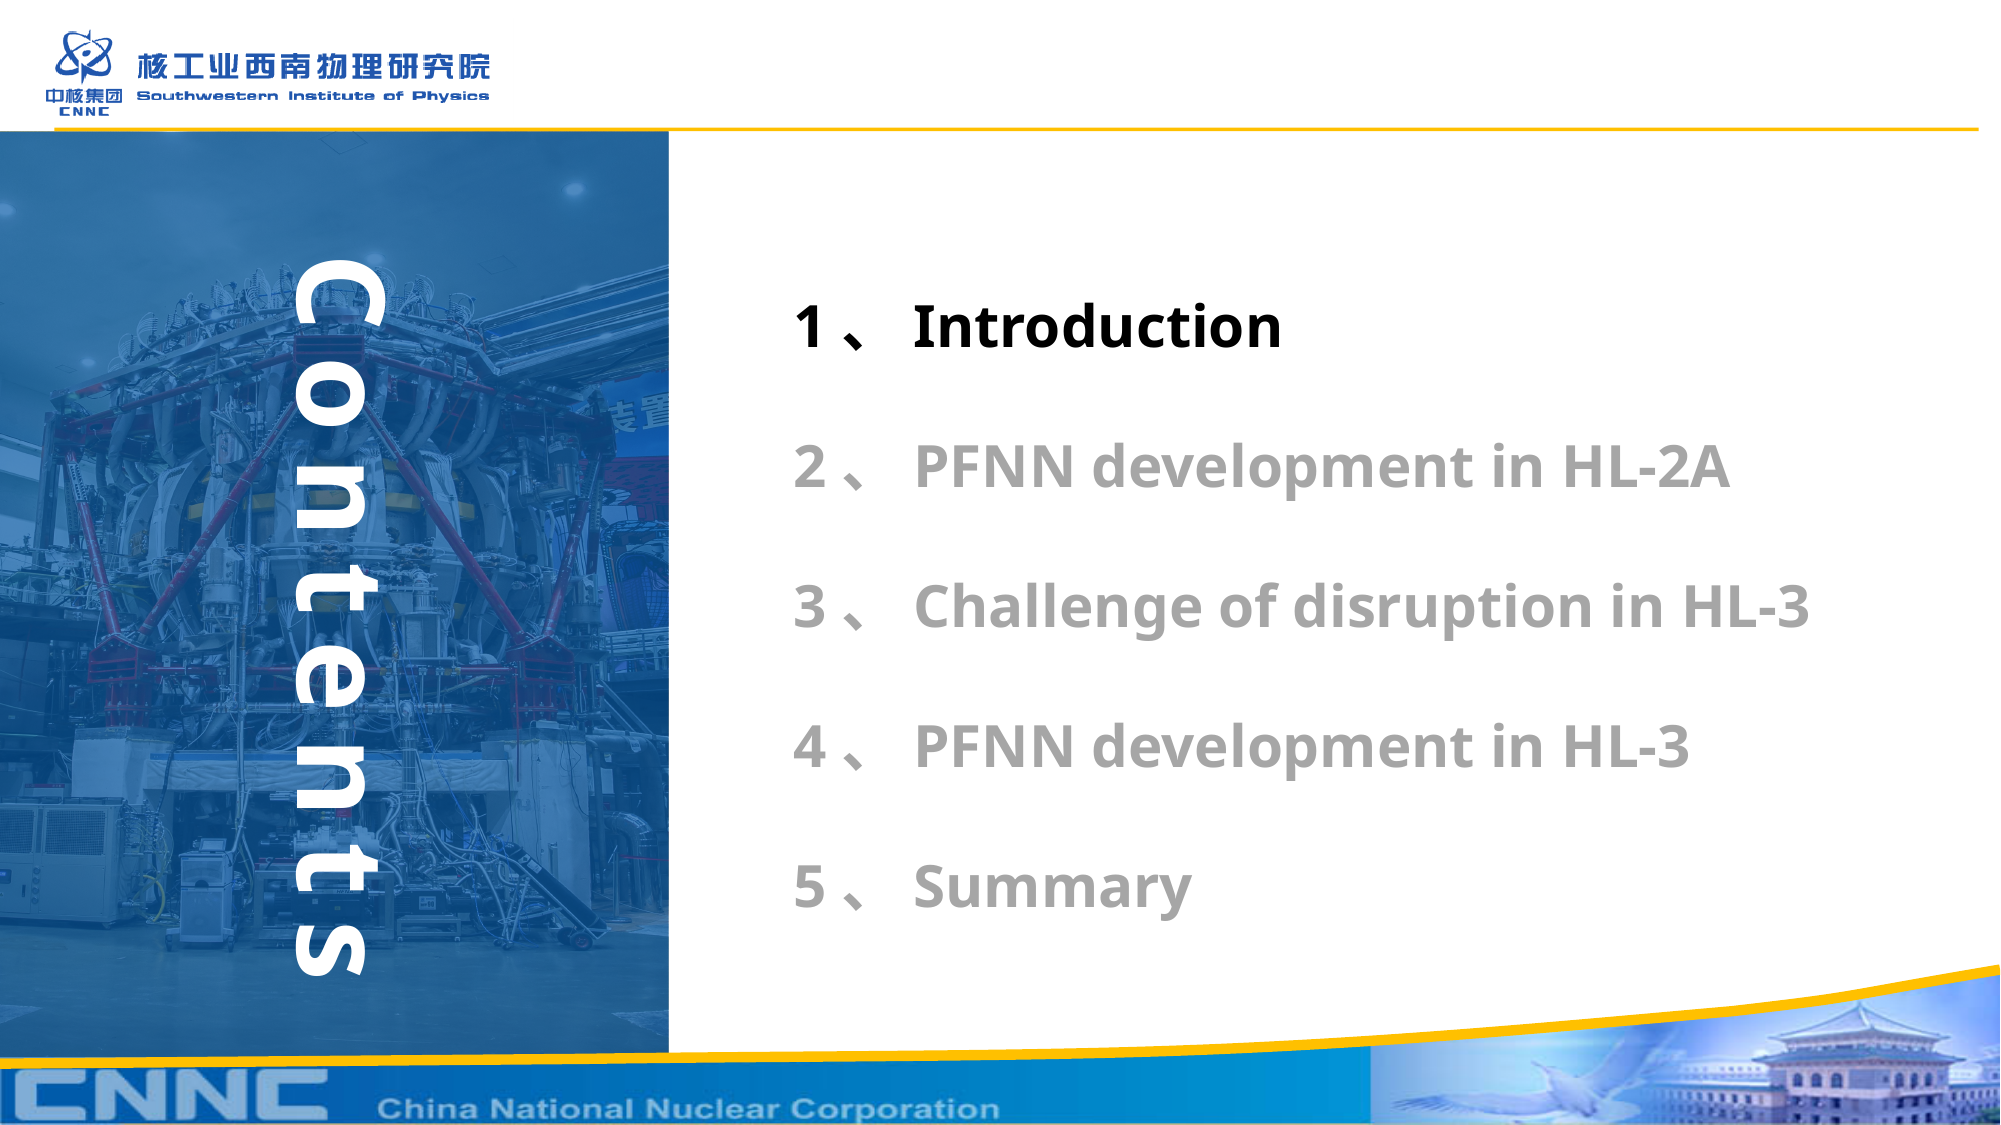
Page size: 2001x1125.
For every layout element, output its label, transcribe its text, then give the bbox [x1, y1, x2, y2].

picture [43, 18, 516, 124]
text_box 1、Introduction 2、PFNN development in HL-2A 3、Challenge of disruption in HL-3 4、PFNN development in HL-3 5、Summary [779, 212, 1879, 927]
picture [0, 976, 2000, 1125]
